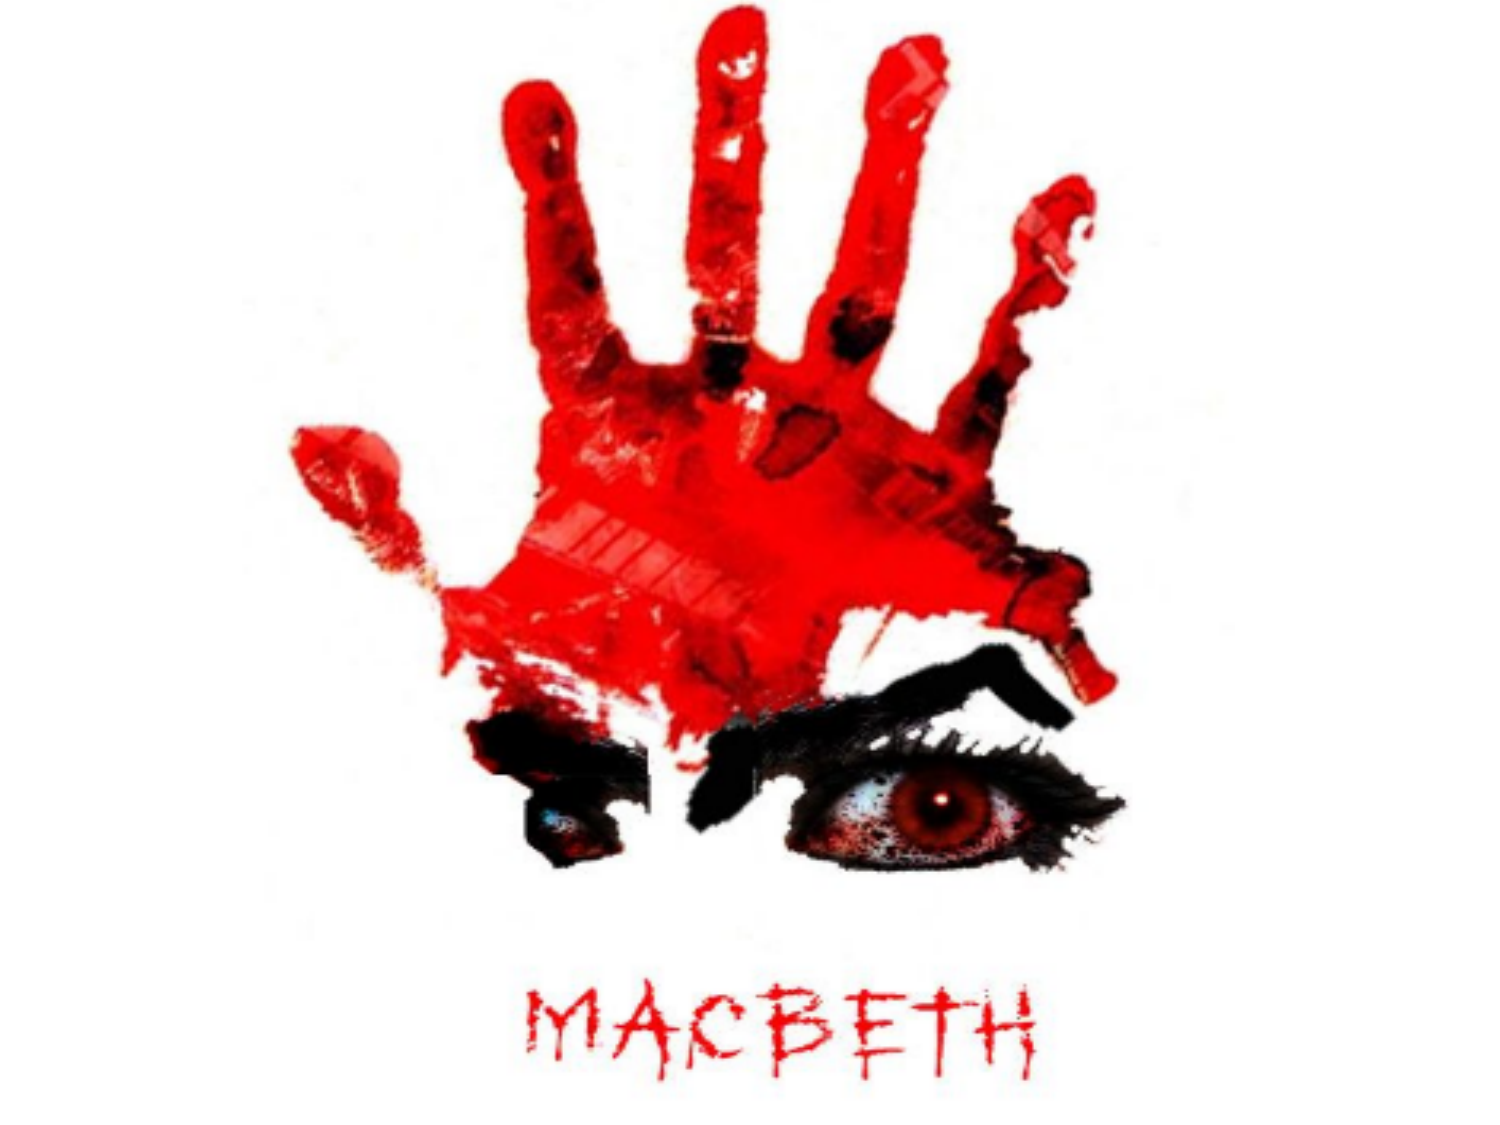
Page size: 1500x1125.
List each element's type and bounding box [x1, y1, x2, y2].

picture [241, 0, 1236, 1125]
